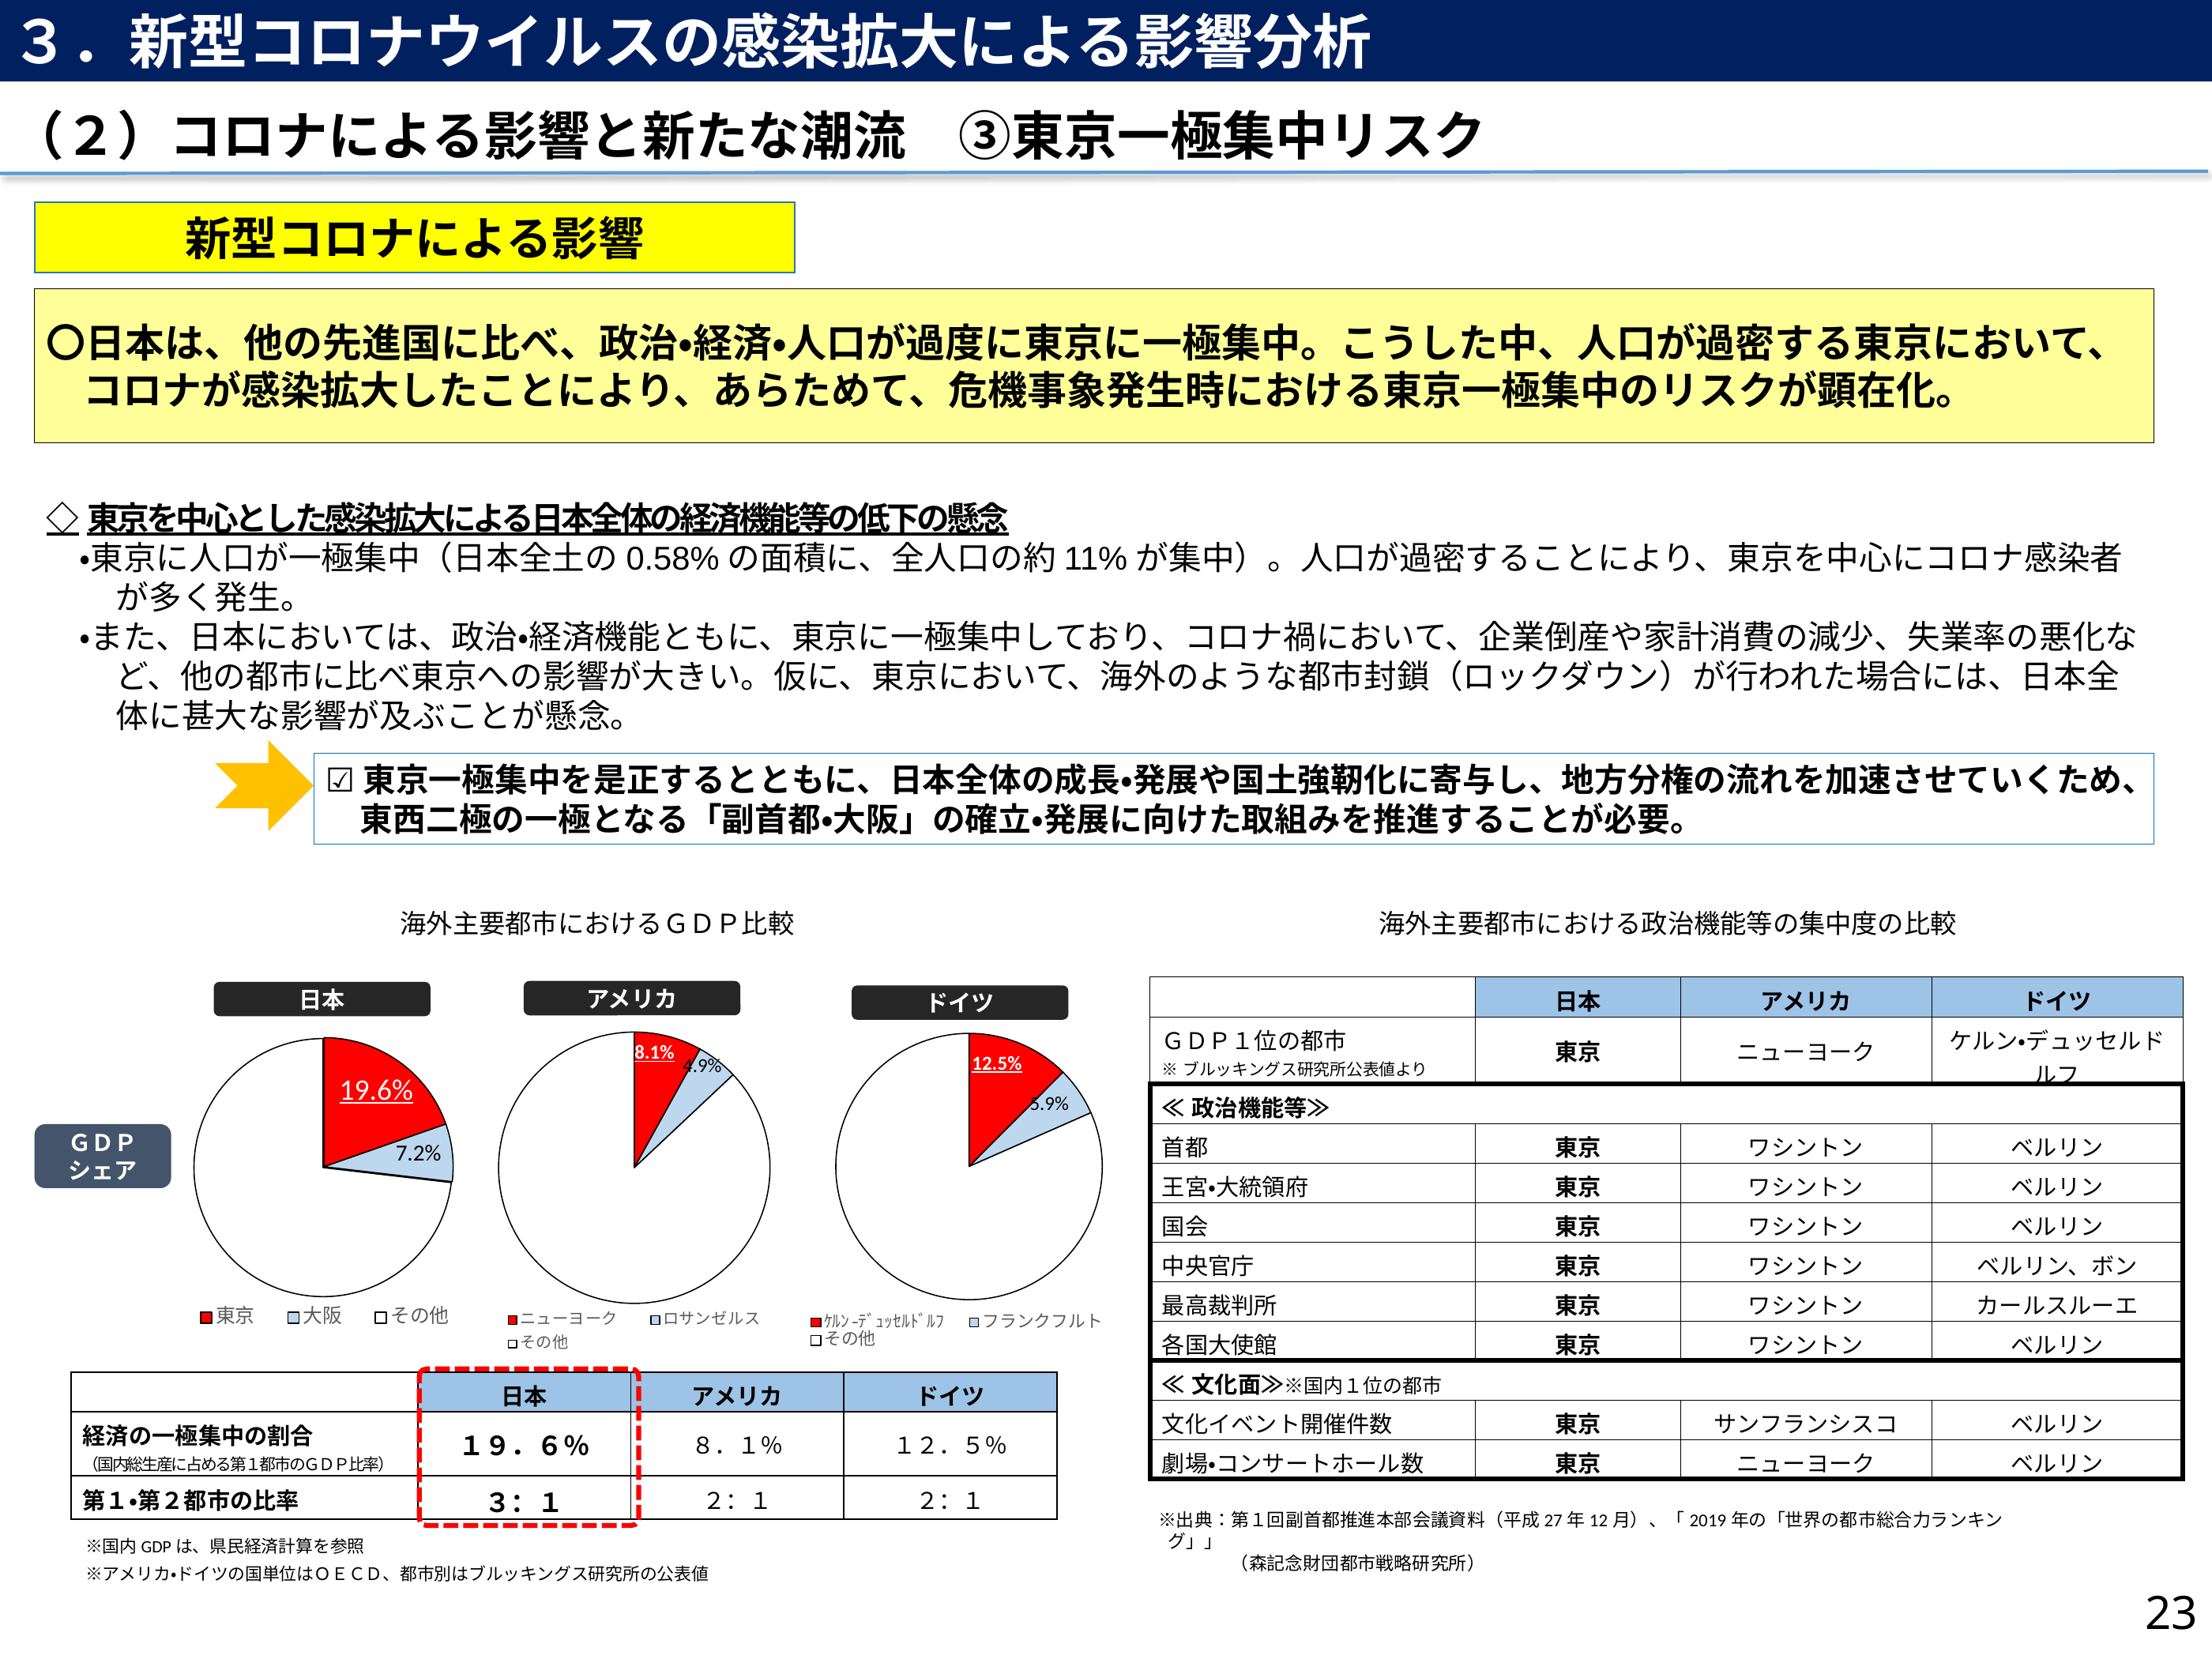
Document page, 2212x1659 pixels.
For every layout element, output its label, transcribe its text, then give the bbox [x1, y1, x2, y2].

table_cell ニューヨーク [1681, 1440, 1932, 1477]
table_cell 最高裁判所 [1183, 1282, 1475, 1321]
table_cell 劇場・コンサートホール数 [1153, 1440, 1475, 1477]
table_cell ニューヨーク [1681, 1018, 1932, 1082]
table_cell ワシントン [1681, 1124, 1932, 1163]
table_header 日本 [1476, 977, 1680, 1017]
table_cell 王宮・大統領府 [1183, 1164, 1475, 1202]
table_cell 第１・第２都市の比率 [72, 1477, 417, 1518]
text_box ※アメリカ・ドイツの国単位はＯＥＣＤ、都市別はブルッキングス研究所の公表値 [56, 1557, 848, 1590]
table_cell ≪文化面≫※国内１位の都市 [1183, 1363, 2180, 1400]
table_cell ベルリン [1932, 1401, 2180, 1439]
table_cell １２．５％ [845, 1413, 1056, 1475]
table_cell カールスルーエ [1932, 1282, 2180, 1321]
table_cell 国会 [1183, 1203, 1475, 1242]
table_cell ケルン・デュッセルドルフ [1932, 1018, 2183, 1082]
slide_number 23 [2097, 1571, 2210, 1659]
table_cell ２：１ [639, 1477, 843, 1518]
text_box 新型コロナによる影響 [34, 201, 796, 273]
text_box ３．新型コロナウイルスの感染拡大による影響分析 [0, 0, 2212, 82]
table_cell ワシントン [1681, 1203, 1932, 1242]
text_box 〇日本は、他の先進国に比べ、政治・経済・人口が過度に東京に一極集中。こうした中、人口が過密する東京において、コロナが感染拡大したことにより、あらためて、危機事象発生時における東京一極集中のリスクが顕在化。 [34, 288, 2154, 443]
table_cell ワシントン [1681, 1243, 1932, 1281]
text_box ◇東京を中心とした感染拡大による日本全体の経済機能等の低下の懸念 ・東京に人口が一極集中（日本全土の0.58%の面積に、全人口の約11%が集中）。人口が過密することにより、東京を中心にコロナ感染者が多く発生。 ・また、日本においては、政治・経済機能ともに、東京に一極集中しており、コロナ禍において、企業倒産や家計消費の減少、失業率の悪化など、他の都市に比べ東京への影響が大きい。仮に、東京において、海外のような都市封鎖（ロックダウン）が行われた場合には、日本全体に甚大な影響が及ぶことが懸念。 [34, 491, 2154, 740]
table_header [72, 1373, 417, 1411]
picture [79, 981, 1183, 1410]
text_box 海外主要都市における政治機能等の集中度の比較 [1340, 901, 1996, 945]
table_cell 各国大使館 [1183, 1322, 1475, 1358]
table_cell ベルリン [1932, 1124, 2180, 1163]
table_cell ８．１％ [639, 1413, 843, 1475]
table_header [1150, 977, 1475, 1017]
table_cell 東京 [1476, 1018, 1680, 1082]
table_cell ベルリン [1932, 1440, 2180, 1477]
text_box [418, 1410, 640, 1527]
text_box （２）コロナによる影響と新たな潮流 ③東京一極集中リスク [0, 96, 1792, 171]
table_cell ＧＤＰ１位の都市 ※ブルッキングス研究所公表値より [1183, 1018, 1475, 1082]
table_cell ２：１ [845, 1477, 1056, 1518]
table_cell ベルリン [1932, 1203, 2180, 1242]
table_cell 東京 [1476, 1401, 1680, 1439]
text_box ☑東京一極集中を是正するとともに、日本全体の成長・発展や国土強靭化に寄与し、地方分権の流れを加速させていくため、東西二極の一極となる「副首都・大阪」の確立・発展に向けた取組みを推進することが必要。 [314, 753, 2154, 845]
text_box [213, 740, 314, 833]
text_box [0, 171, 2208, 174]
table_cell 中央官庁 [1183, 1243, 1475, 1281]
table_header ドイツ [1932, 977, 2183, 1017]
table_cell 東京 [1476, 1322, 1680, 1358]
table_cell 東京 [1476, 1440, 1680, 1477]
table_cell 文化イベント開催件数 [1153, 1401, 1475, 1439]
table_cell 首都 [1183, 1124, 1475, 1163]
text_box ＧＤＰ シェア [33, 1123, 79, 1189]
table_cell 経済の一極集中の割合 （国内総生産に占める第１都市のＧＤＰ比率） [72, 1413, 417, 1475]
table_cell ベルリン、ボン [1932, 1243, 2180, 1281]
table_cell 東京 [1476, 1164, 1680, 1202]
table_header アメリカ [1681, 977, 1932, 1017]
text_box ※国内GDPは、県民経済計算を参照 [56, 1529, 419, 1557]
table_cell 東京 [1476, 1124, 1680, 1163]
table_cell サンフランシスコ [1681, 1401, 1932, 1439]
table_cell ワシントン [1681, 1164, 1932, 1202]
table_cell 東京 [1476, 1203, 1680, 1242]
table_cell ワシントン [1681, 1282, 1932, 1321]
table_cell 東京 [1476, 1282, 1680, 1321]
text_box 海外主要都市におけるＧＤＰ比較 [299, 901, 896, 945]
table_cell ベルリン [1932, 1322, 2180, 1358]
text_box ※出典：第１回副首都推進本部会議資料（平成27年12月）、「2019年の「世界の都市総合力ランキング」」 （森記念財団都市戦略研究所） [1128, 1502, 2048, 1580]
table_cell ベルリン [1932, 1164, 2180, 1202]
table_cell ワシントン [1681, 1322, 1932, 1358]
table_cell ≪政治機能等≫ [1183, 1086, 2180, 1123]
table_cell 東京 [1476, 1243, 1680, 1281]
